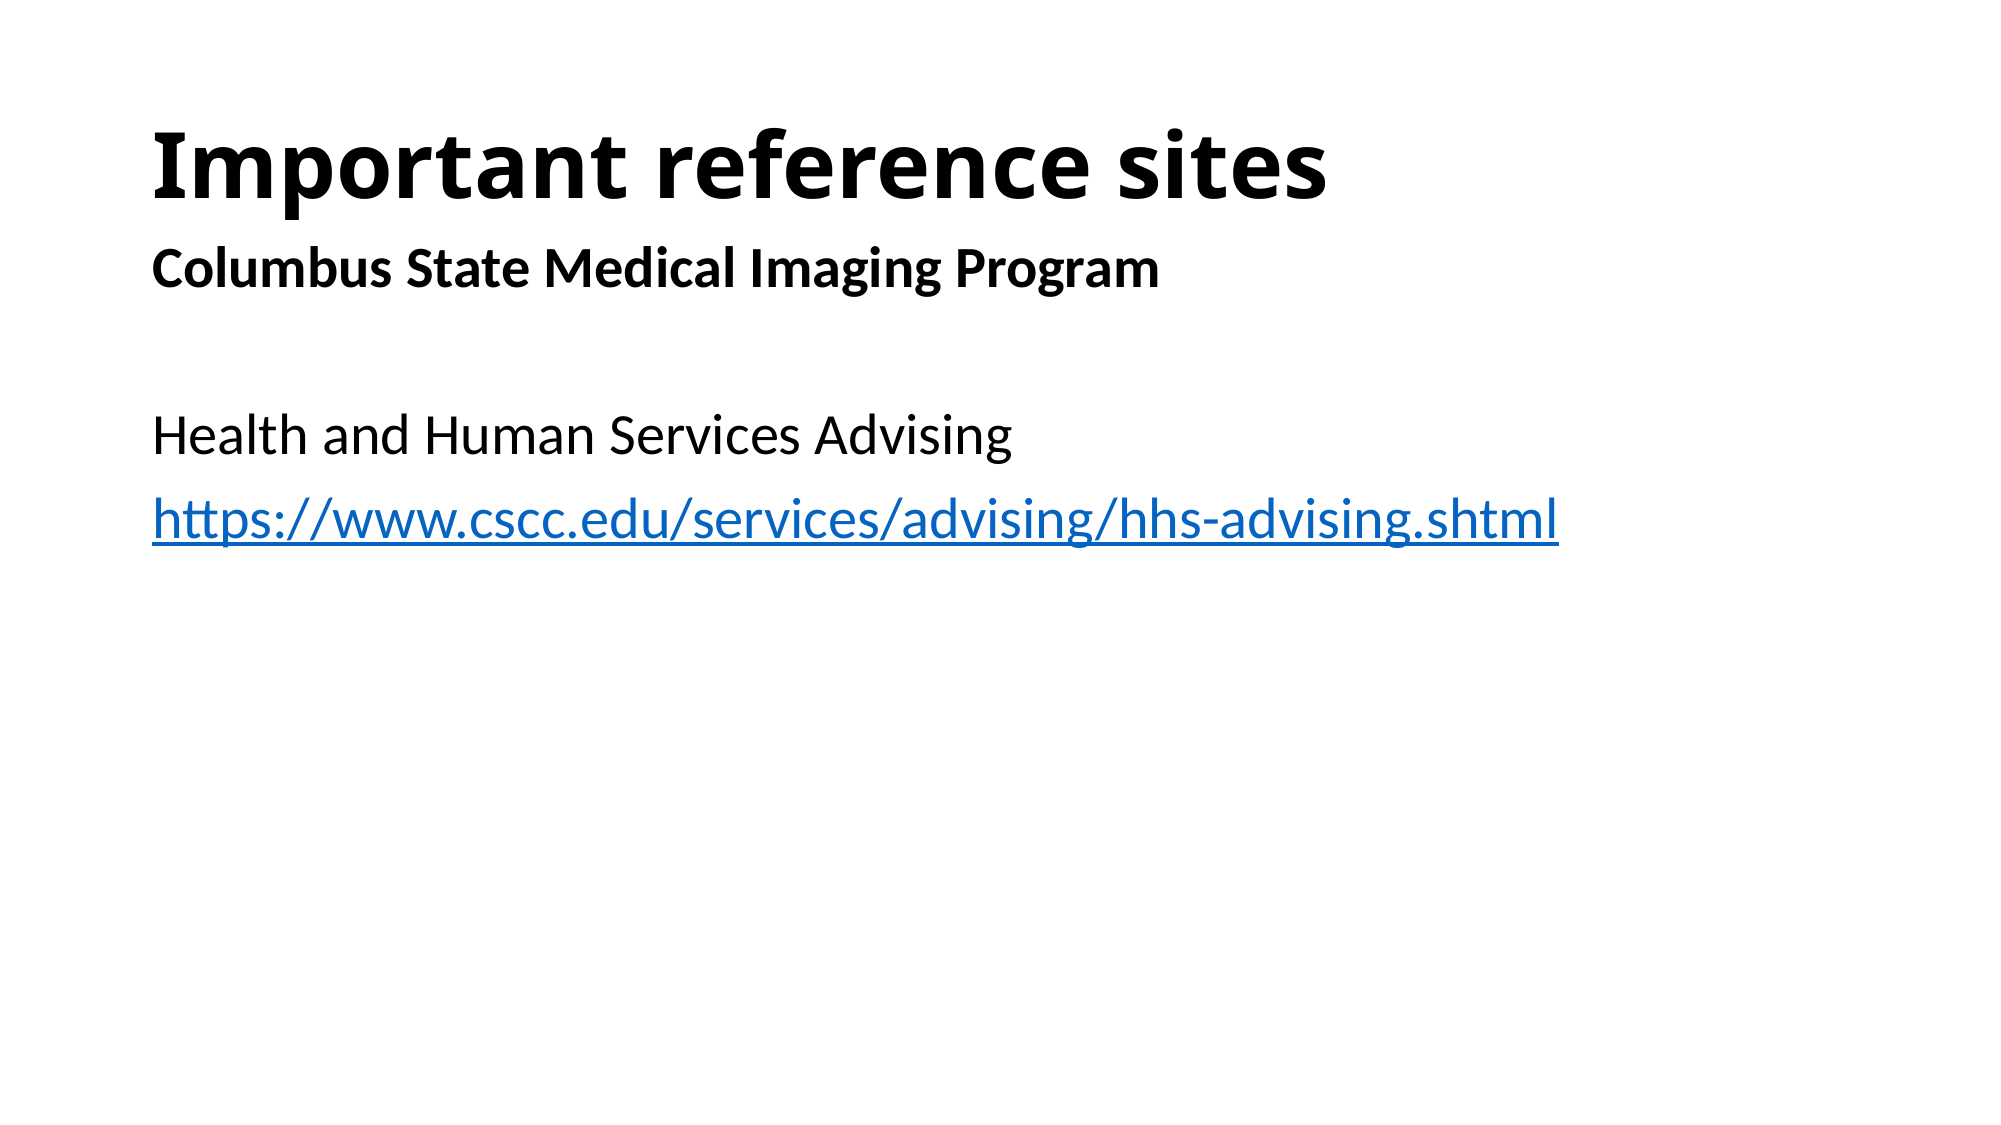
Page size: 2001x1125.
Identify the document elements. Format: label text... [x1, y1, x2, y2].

list Columbus State Medical Imaging Program Health and Human Services Advising https://www.cscc.edu/services/advising/hhs-advising.shtml [137, 229, 1863, 1002]
title Important reference sites [137, 59, 1863, 229]
